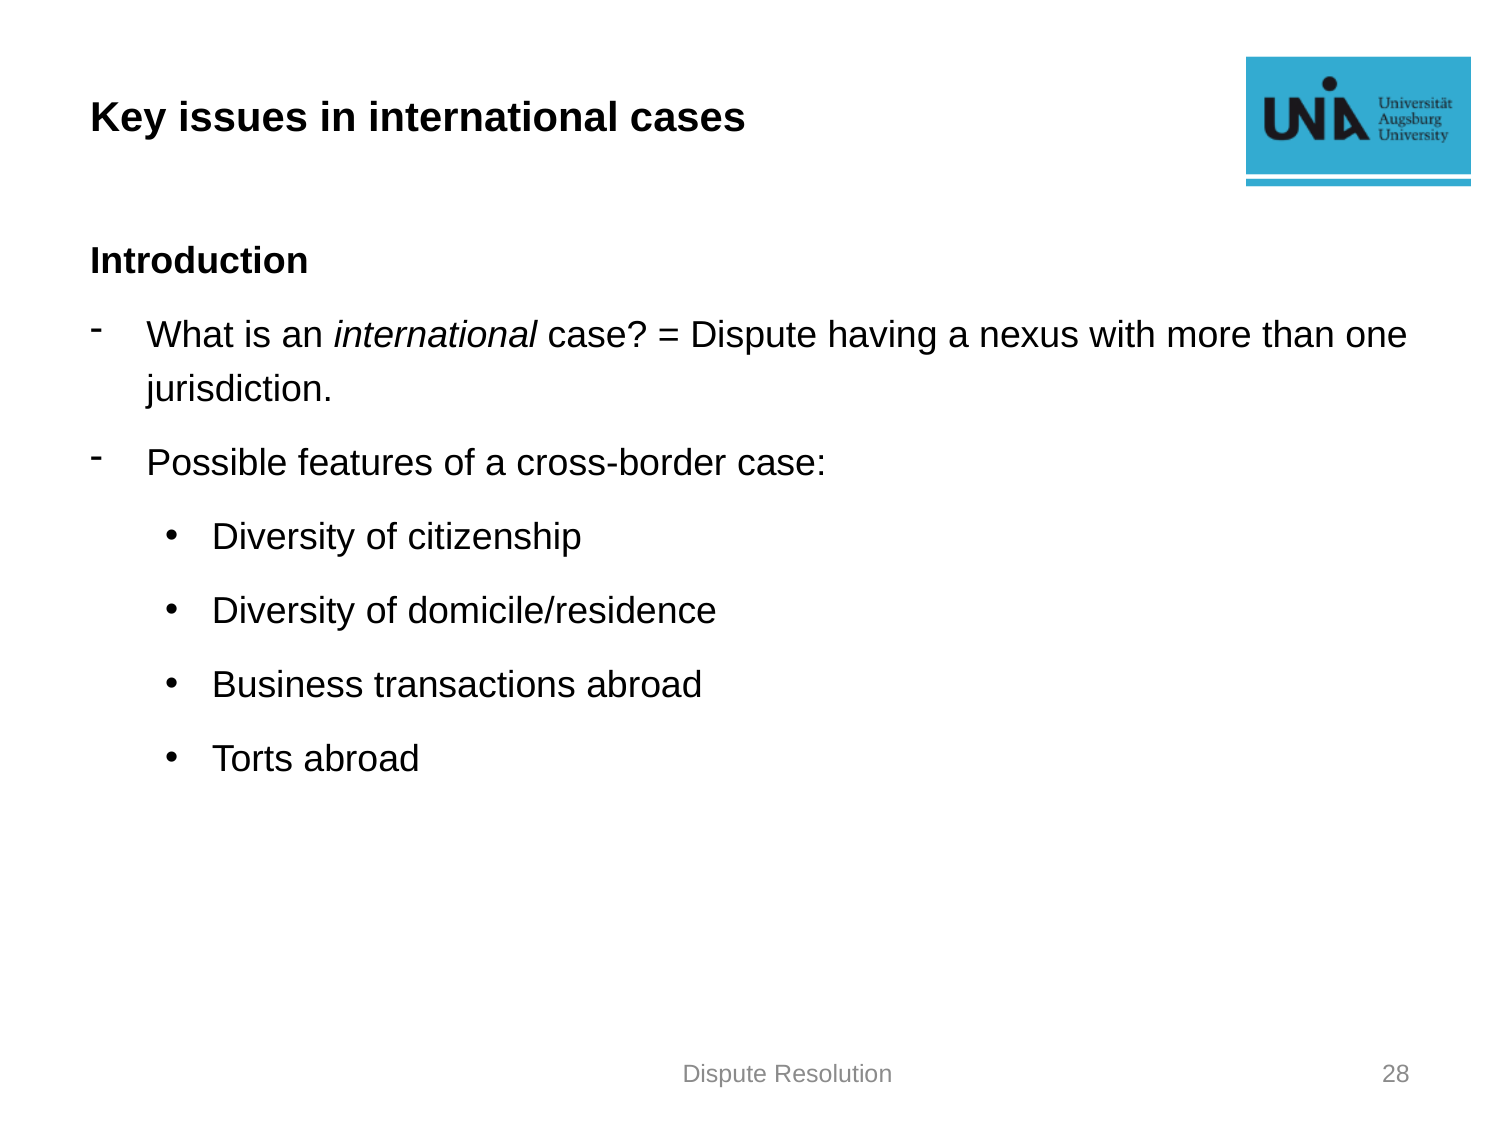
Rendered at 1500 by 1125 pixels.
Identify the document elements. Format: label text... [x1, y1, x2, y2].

title Key issues in international cases [75, 45, 1176, 185]
slide_number 28 [1338, 1042, 1425, 1103]
list Introduction What is an international case? = Dispute having a nexus with more than one jurisdiction. Possible features of a cross-border case: Diversity of citizenship Diversity of domicile/residence Business transactions abroad Torts abroad [75, 219, 1425, 1005]
picture [1246, 42, 1471, 188]
footer Dispute Resolution [254, 1042, 1322, 1103]
